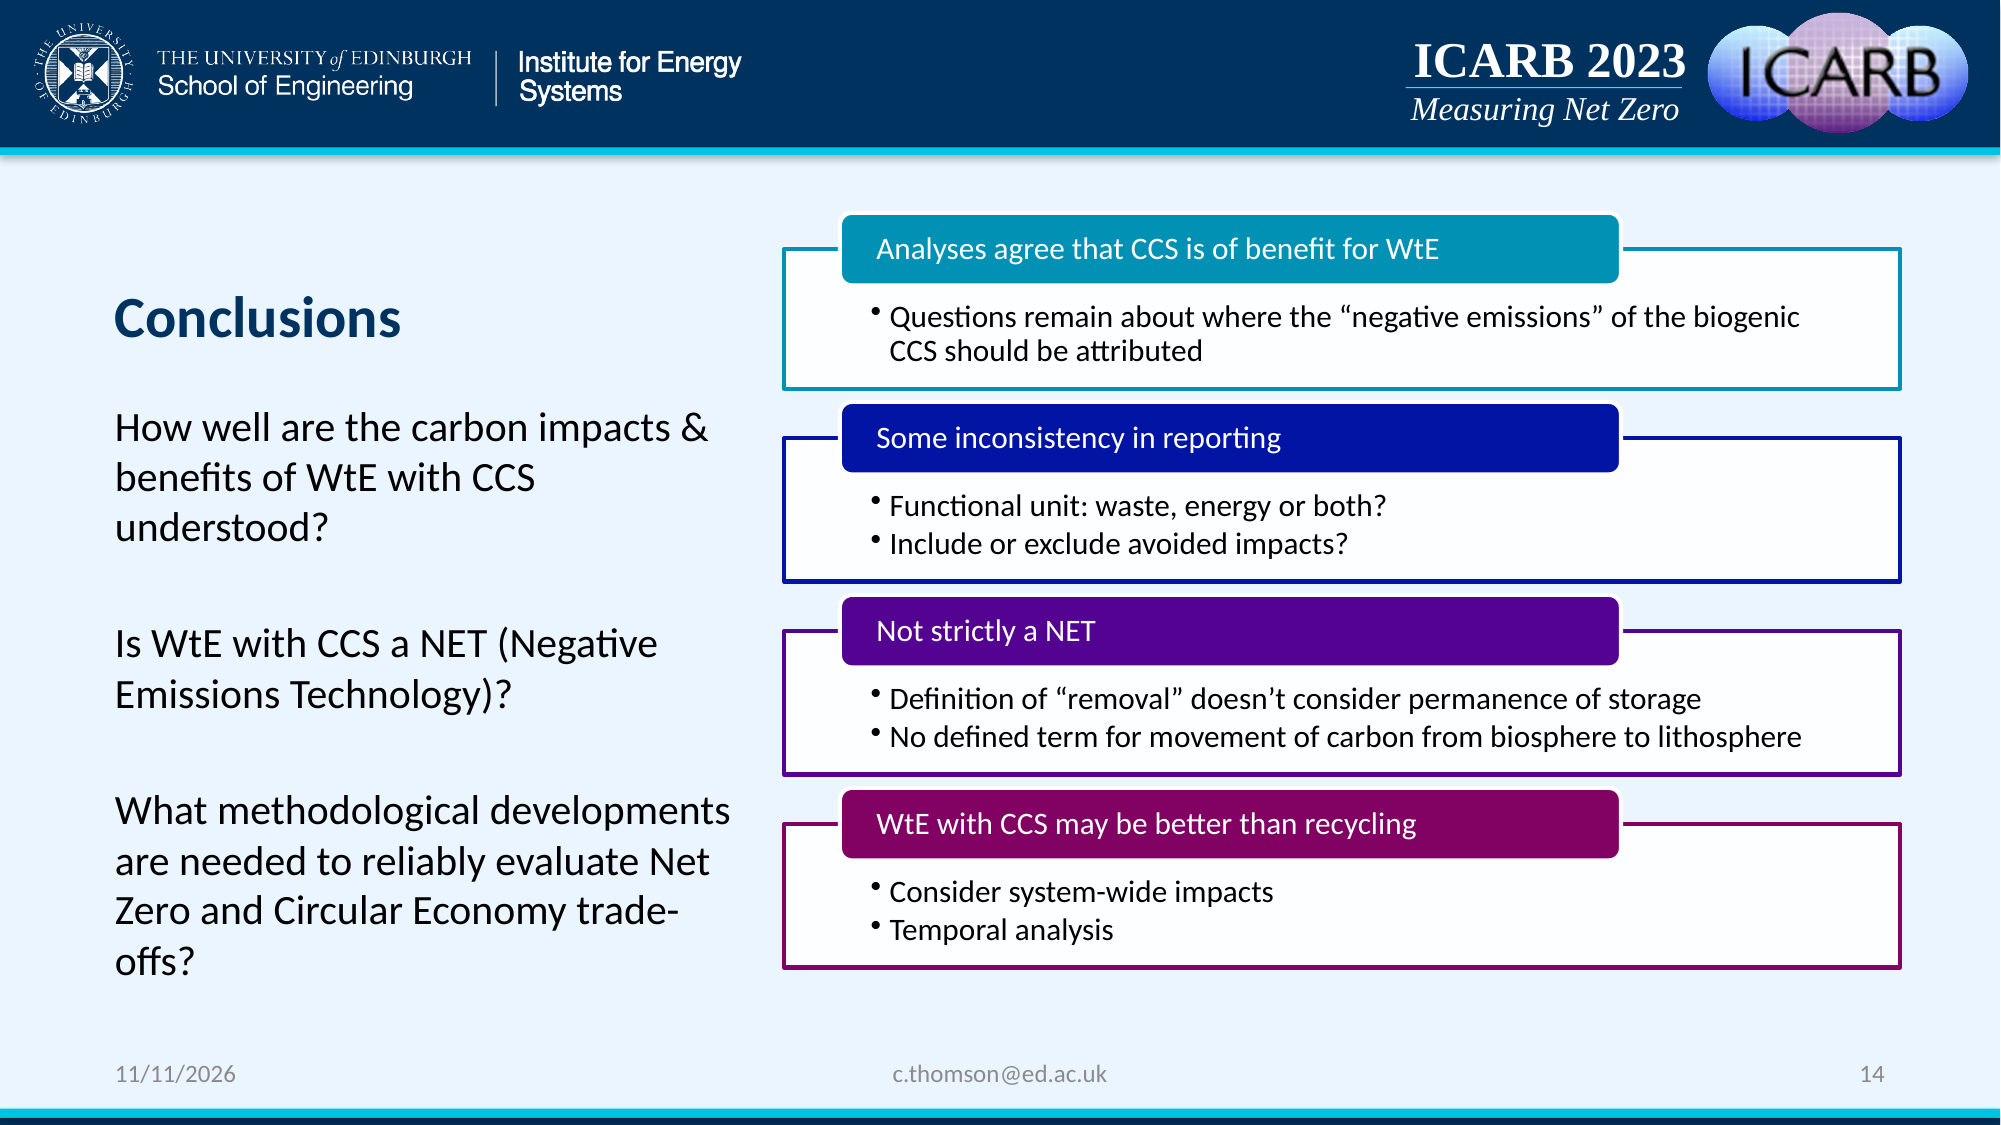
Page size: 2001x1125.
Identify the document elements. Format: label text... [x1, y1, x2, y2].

picture [30, 19, 750, 126]
footer c.thomson@ed.ac.uk [683, 1042, 1317, 1103]
slide_number 14 [1433, 1042, 1900, 1103]
picture [1702, 4, 1980, 139]
list How well are the carbon impacts & benefits of WtE with CCS understood? Is WtE with CCS a NET (Negative Emissions Technology)? What methodological developments are needed to reliably evaluate Net Zero and Circular Economy trade-offs? [99, 377, 758, 1005]
title Conclusions [99, 175, 758, 357]
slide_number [99, 1042, 567, 1103]
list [783, 175, 1901, 1006]
